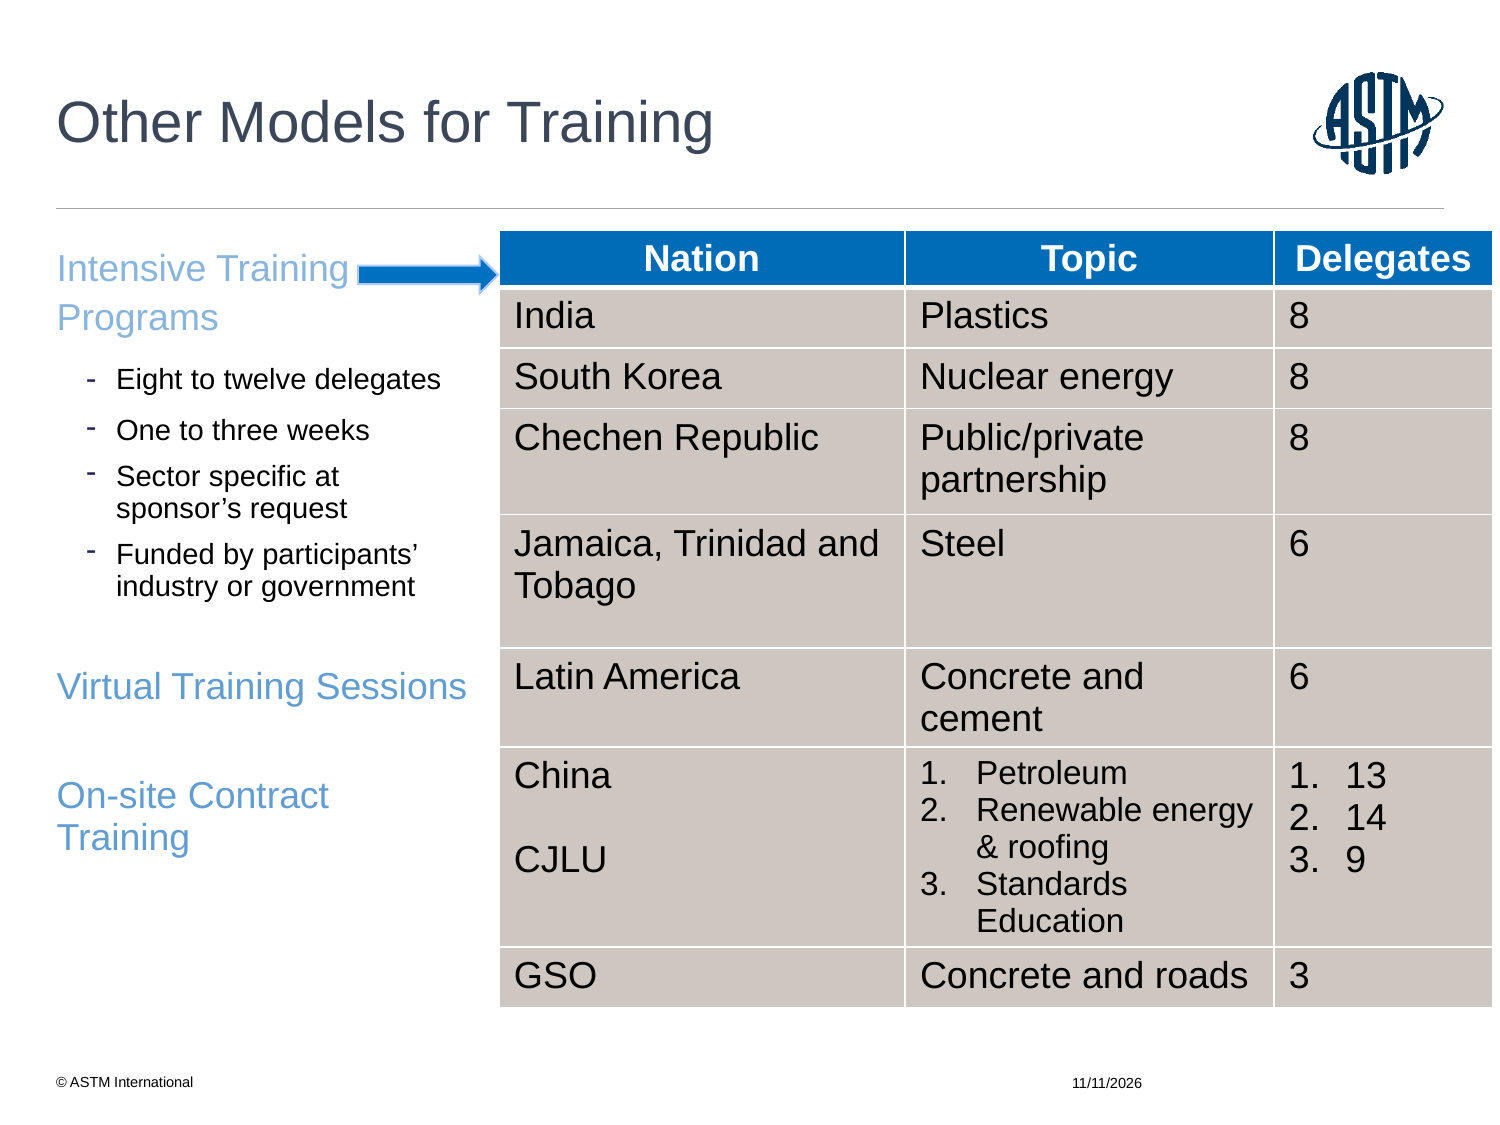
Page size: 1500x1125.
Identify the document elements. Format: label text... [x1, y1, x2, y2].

table_cell Steel [906, 515, 1273, 647]
list ﻿Eight to twelve delegates One to three weeks Sector specific at sponsor’s request Funded by participants’ industry or government Virtual Training Sessions On-site Contract Training [56, 363, 470, 1004]
table_cell 8 [1275, 349, 1492, 408]
table_cell Concrete and roads [906, 948, 1273, 1007]
table_cell South Korea [500, 349, 904, 408]
table_header Delegates [1275, 231, 1492, 285]
table_cell China CJLU [500, 748, 904, 946]
table_cell 8 [1275, 409, 1492, 514]
table_cell Concrete and cement [906, 649, 1273, 746]
table_cell 8 [1275, 290, 1492, 347]
table_header Nation [500, 231, 904, 285]
table_cell India [500, 290, 904, 347]
picture [1312, 71, 1444, 175]
list ﻿Intensive Training Programs [56, 247, 396, 363]
table_cell Nuclear energy [906, 349, 1273, 408]
table_cell 6 [1275, 649, 1492, 746]
table_cell Chechen Republic [500, 409, 904, 514]
table_cell GSO [500, 948, 904, 1007]
table_cell 3 [1275, 948, 1492, 1007]
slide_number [1017, 1072, 1197, 1093]
title ﻿Other Models for Training [56, 53, 1214, 194]
table_cell Public/private partnership [906, 409, 1273, 514]
table_cell Jamaica, Trinidad and Tobago [500, 515, 904, 647]
table_cell Latin America [500, 649, 904, 746]
table_header Topic [906, 231, 1273, 285]
table_cell 13 14 9 [1275, 748, 1492, 946]
text_box [356, 253, 500, 296]
table_cell 6 [1275, 515, 1492, 647]
table_cell Petroleum Renewable energy & roofing Standards Education [906, 748, 1273, 946]
table_cell Plastics [906, 290, 1273, 347]
